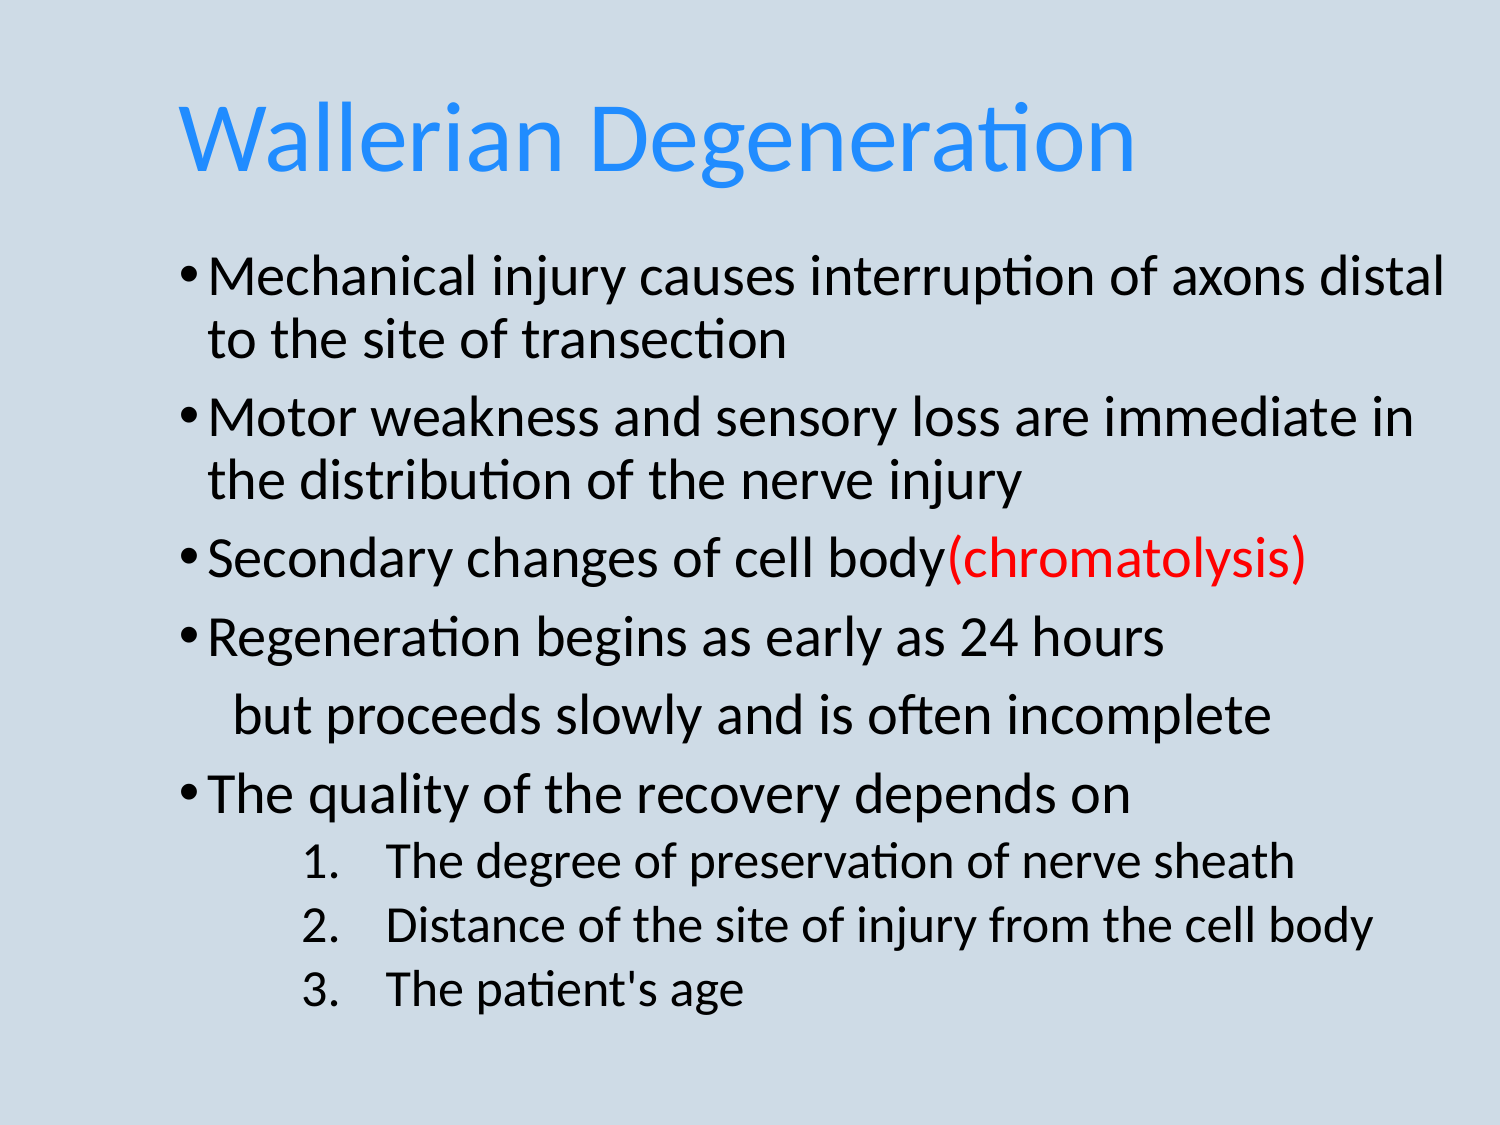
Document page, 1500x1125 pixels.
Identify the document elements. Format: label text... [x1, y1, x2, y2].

title Wallerian Degeneration [164, 45, 1466, 233]
list Mechanical injury causes interruption of axons distal to the site of transection Motor weakness and sensory loss are immediate in the distribution of the nerve injury Secondary changes of cell body(chromatolysis) Regeneration begins as early as 24 hours but proceeds slowly and is often incomplete The quality of the recovery depends on The degree of preservation of nerve sheath Distance of the site of injury from the cell body The patient's age [164, 237, 1500, 1125]
